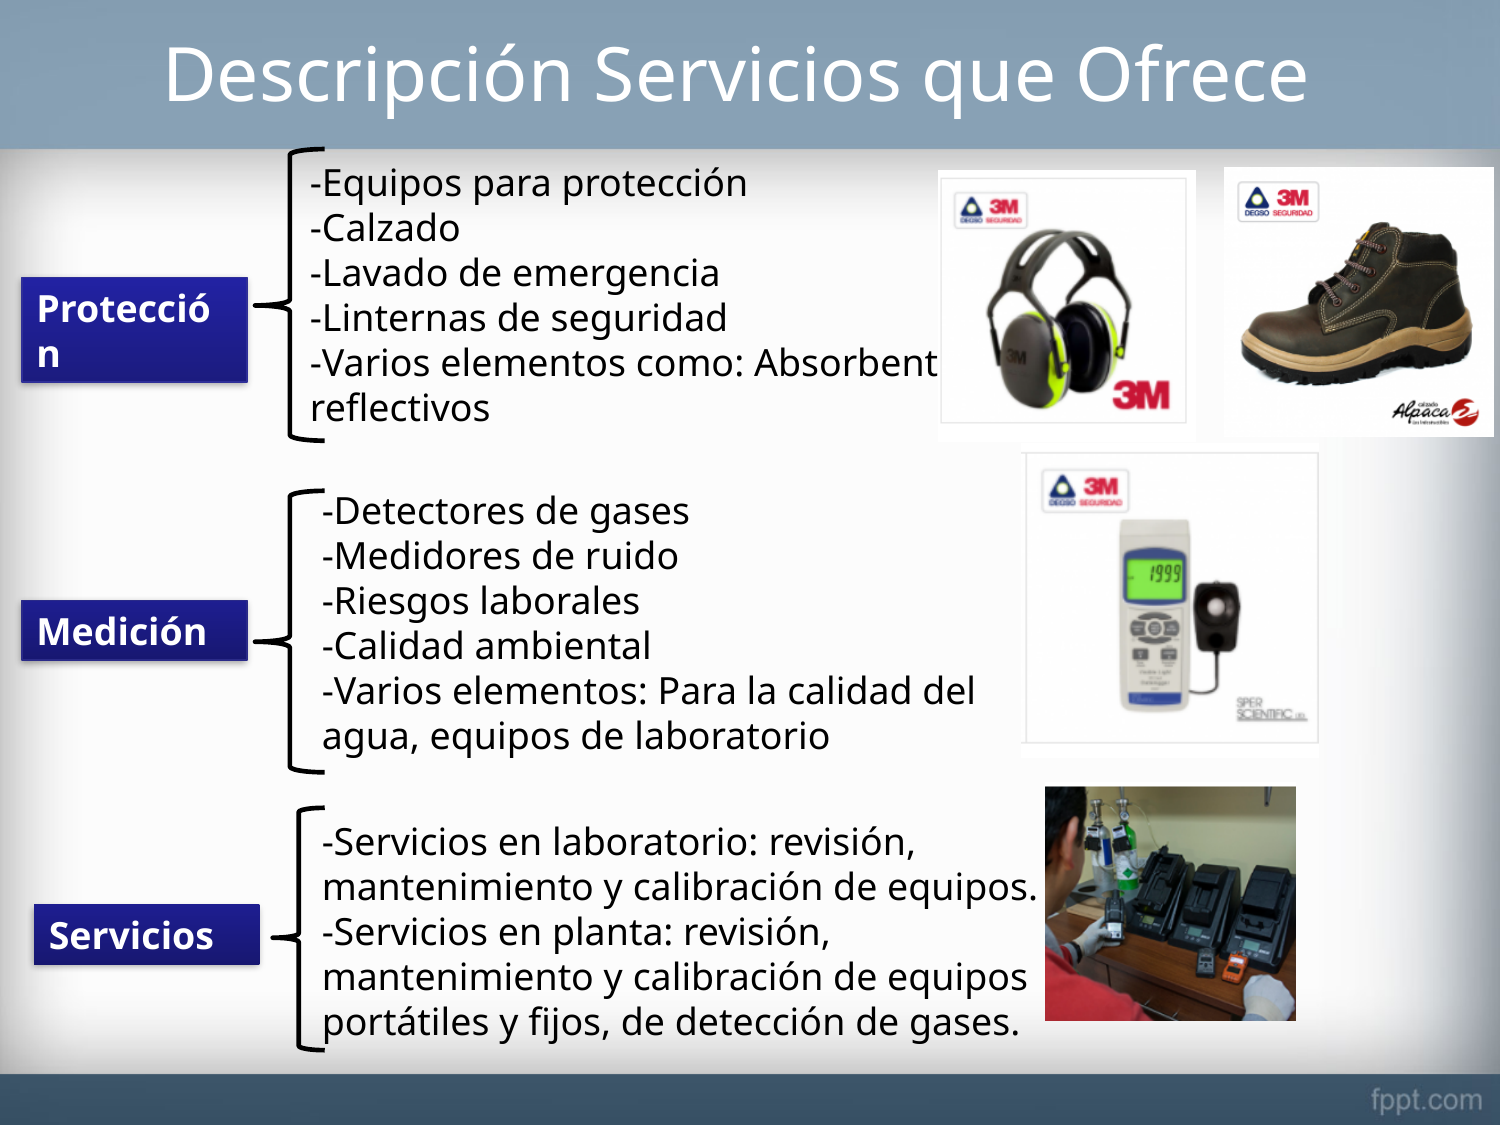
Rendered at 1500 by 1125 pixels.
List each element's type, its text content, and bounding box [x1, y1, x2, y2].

text_box [254, 490, 325, 774]
text_box Medición [21, 600, 248, 661]
text_box Servicios [34, 904, 260, 965]
text_box Protección [21, 277, 248, 383]
text_box [254, 148, 325, 442]
picture [0, 0, 1500, 1125]
text_box Descripción Servicios que Ofrece [147, 19, 1424, 125]
text_box -Servicios en laboratorio: revisión, mantenimiento y calibración de equipos. -Servicios en planta: revisión, mantenimiento y calibración de equipos portátiles y fijos, de detección de gases. [325, 810, 1058, 1051]
text_box -Equipos para protección -Calzado -Lavado de emergencia -Linternas de seguridad -Varios elementos como: Absorbentes, reflectivos [295, 151, 1046, 482]
text_box [271, 807, 325, 1051]
text_box -Detectores de gases -Medidores de ruido -Riesgos laborales -Calidad ambiental -Varios elementos: Para la calidad del agua, equipos de laboratorio [307, 479, 1058, 810]
